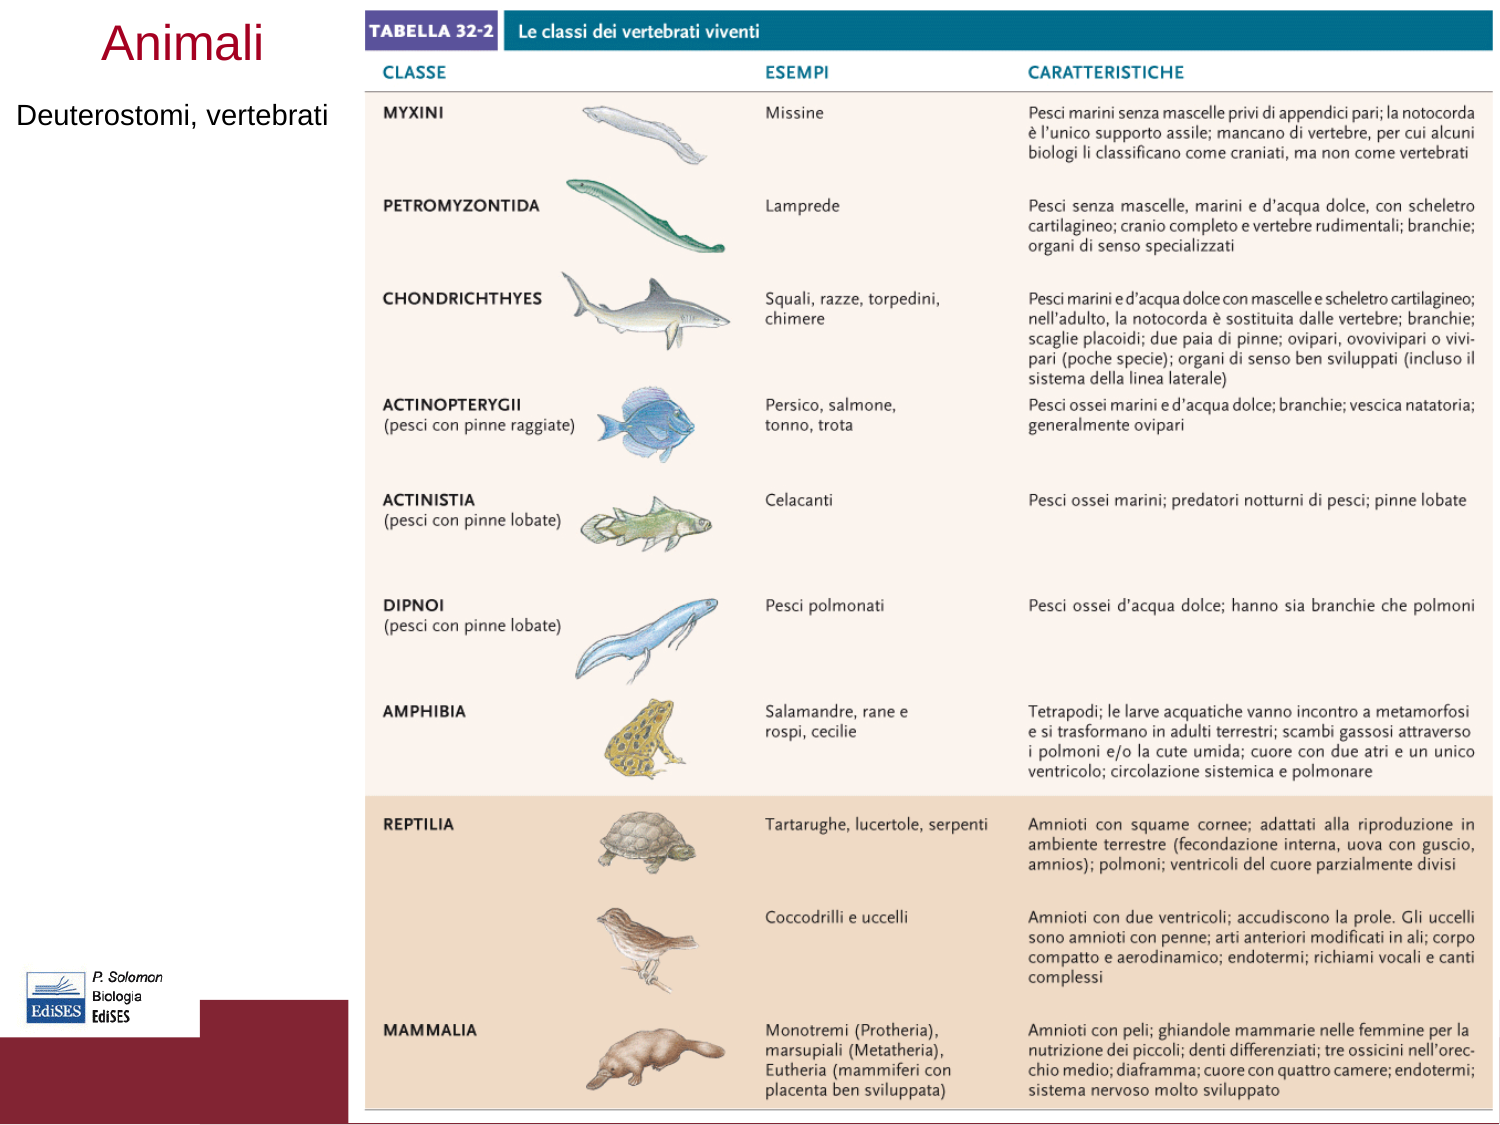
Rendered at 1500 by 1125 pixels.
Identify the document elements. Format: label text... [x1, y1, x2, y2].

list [348, 7, 1500, 1123]
text_box Deuterostomi, vertebrati [1, 88, 343, 139]
text_box Animali [86, 3, 280, 79]
picture [4, 952, 184, 1037]
